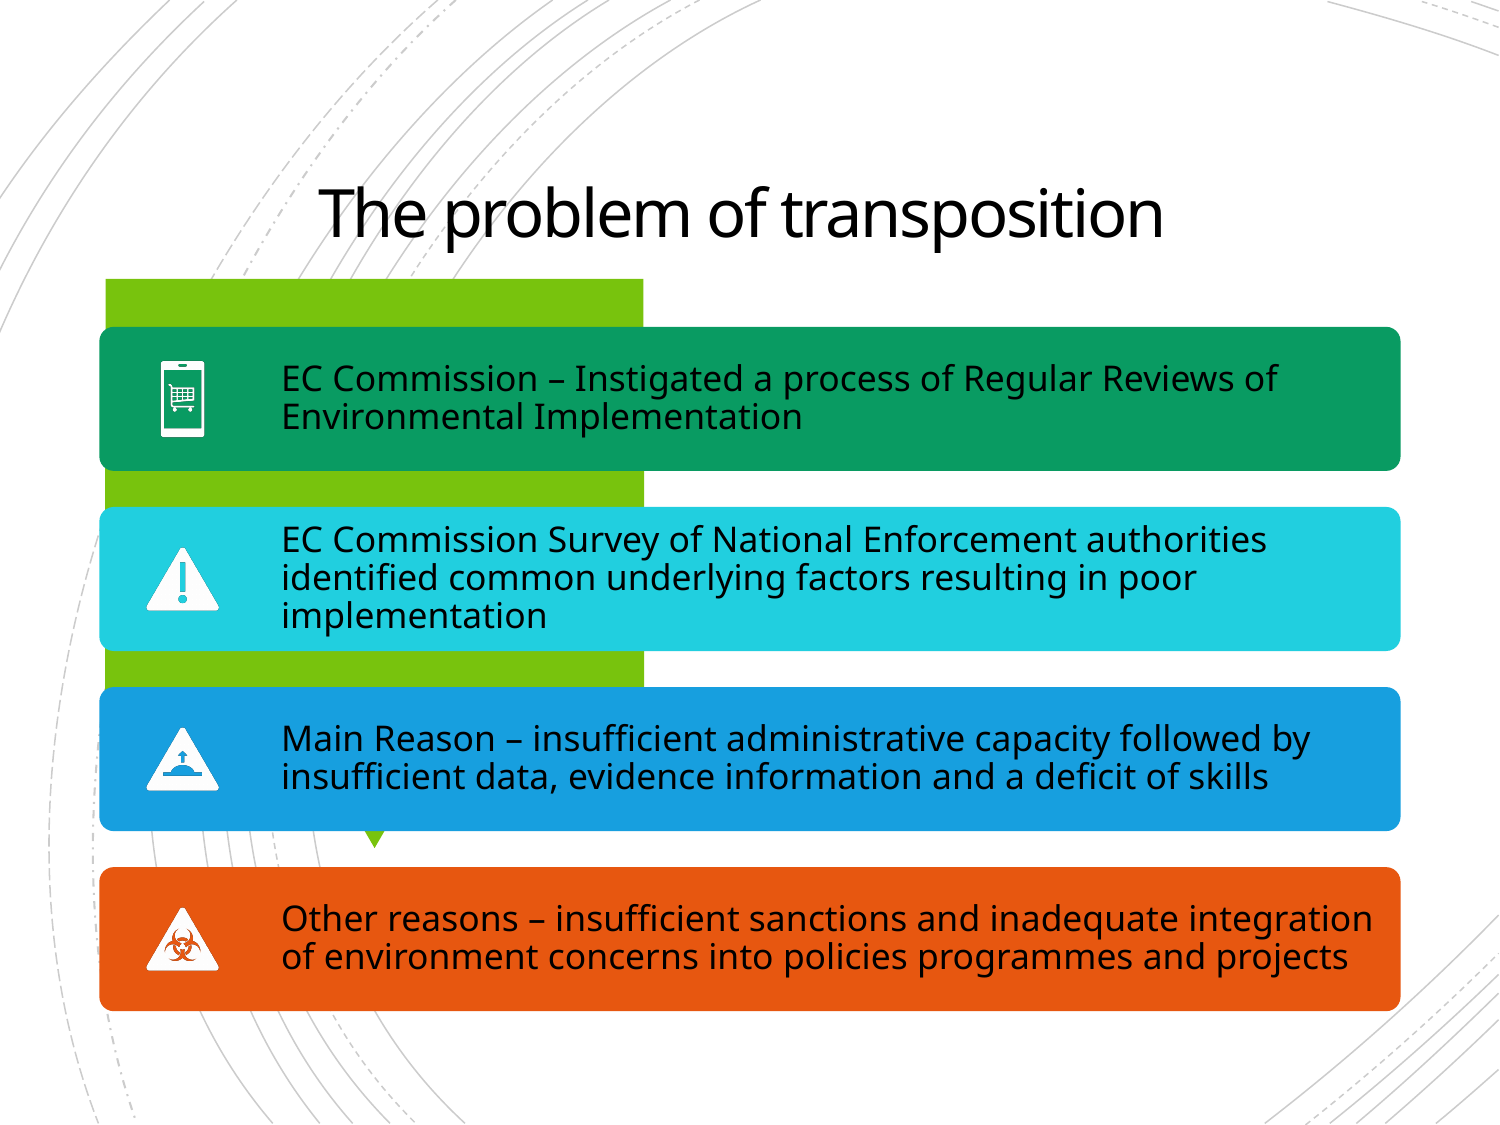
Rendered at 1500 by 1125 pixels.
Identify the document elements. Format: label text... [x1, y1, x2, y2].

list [99, 326, 1401, 1012]
title The problem of transposition [216, 131, 1284, 304]
